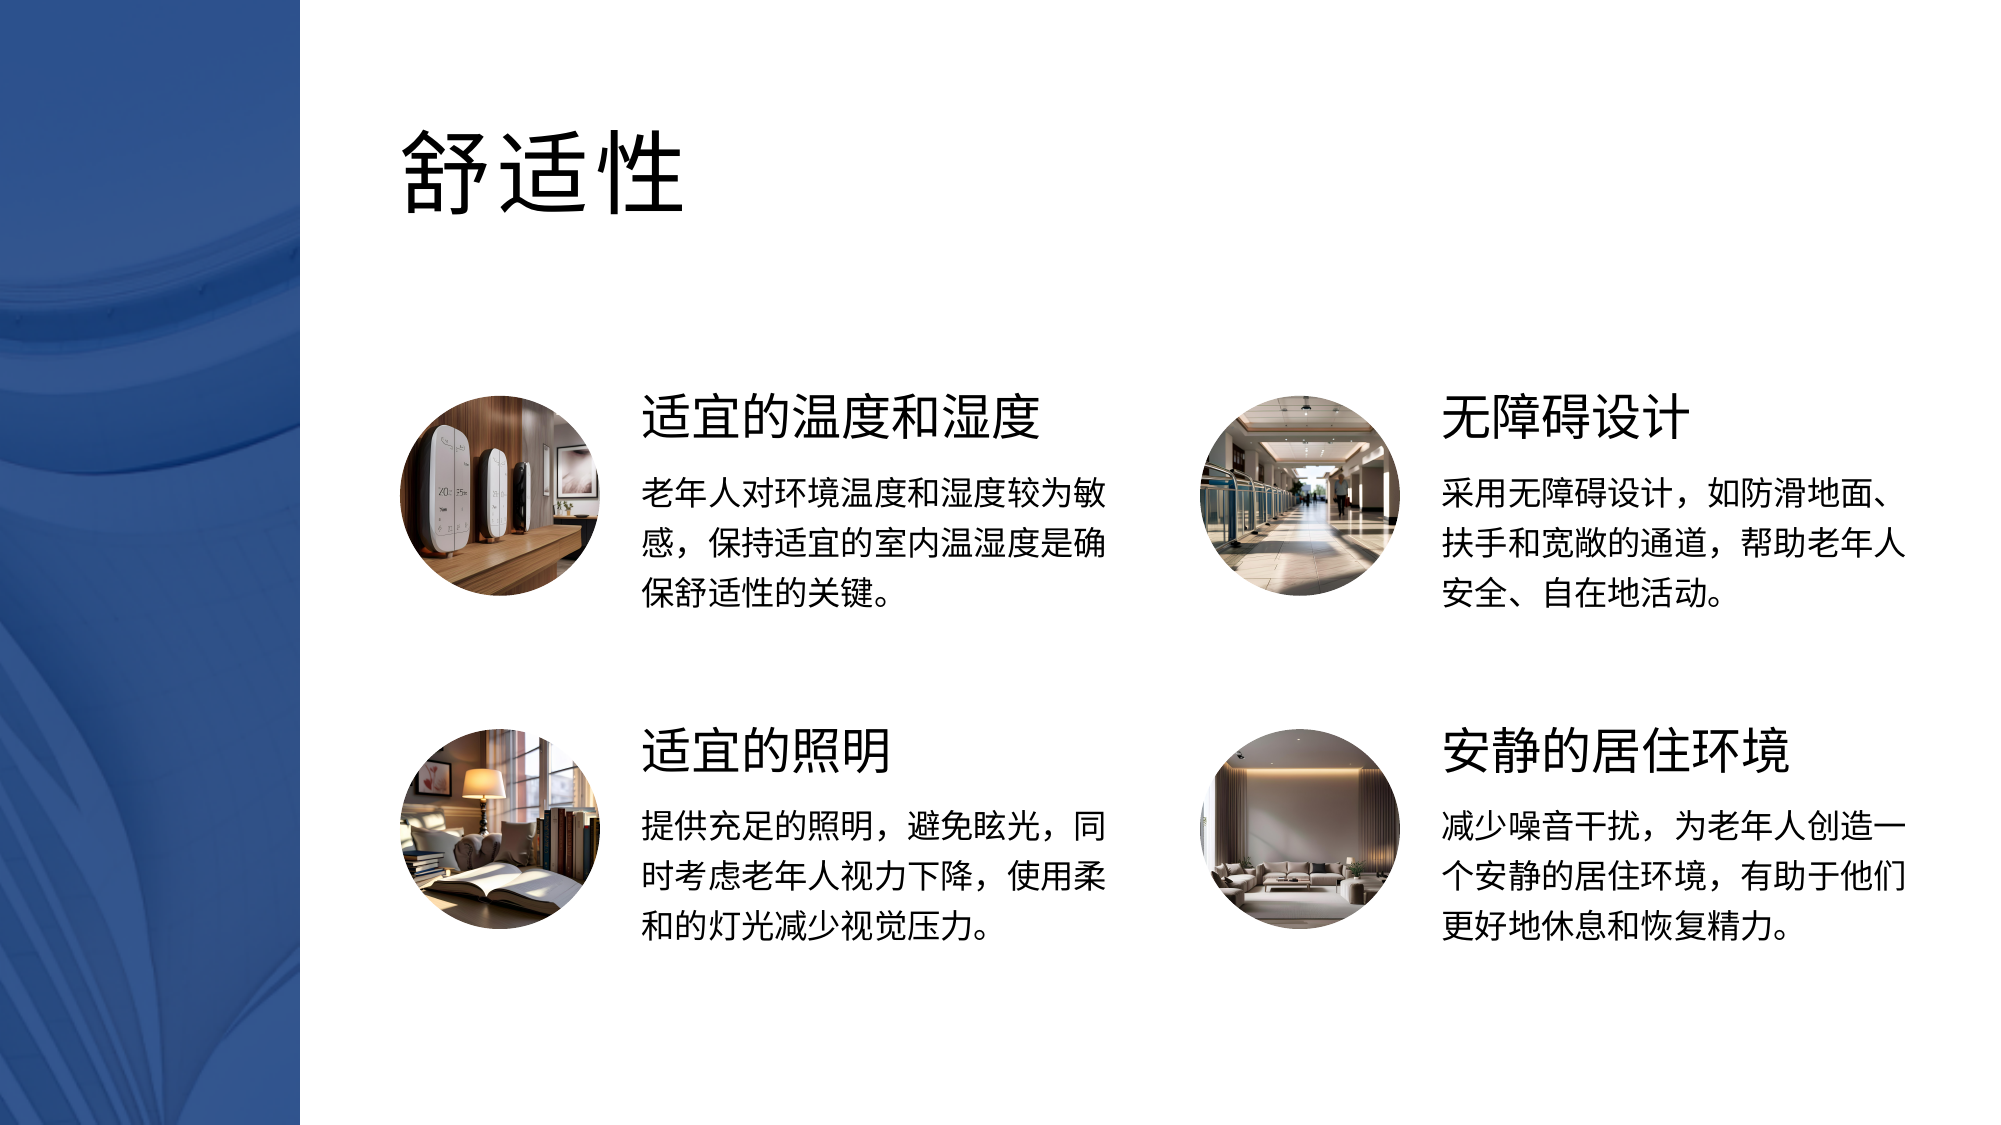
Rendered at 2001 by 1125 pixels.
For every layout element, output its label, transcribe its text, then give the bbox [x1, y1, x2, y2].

title 舒适性 [399, 99, 1923, 225]
picture [0, 0, 301, 1125]
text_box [399, 378, 1913, 947]
